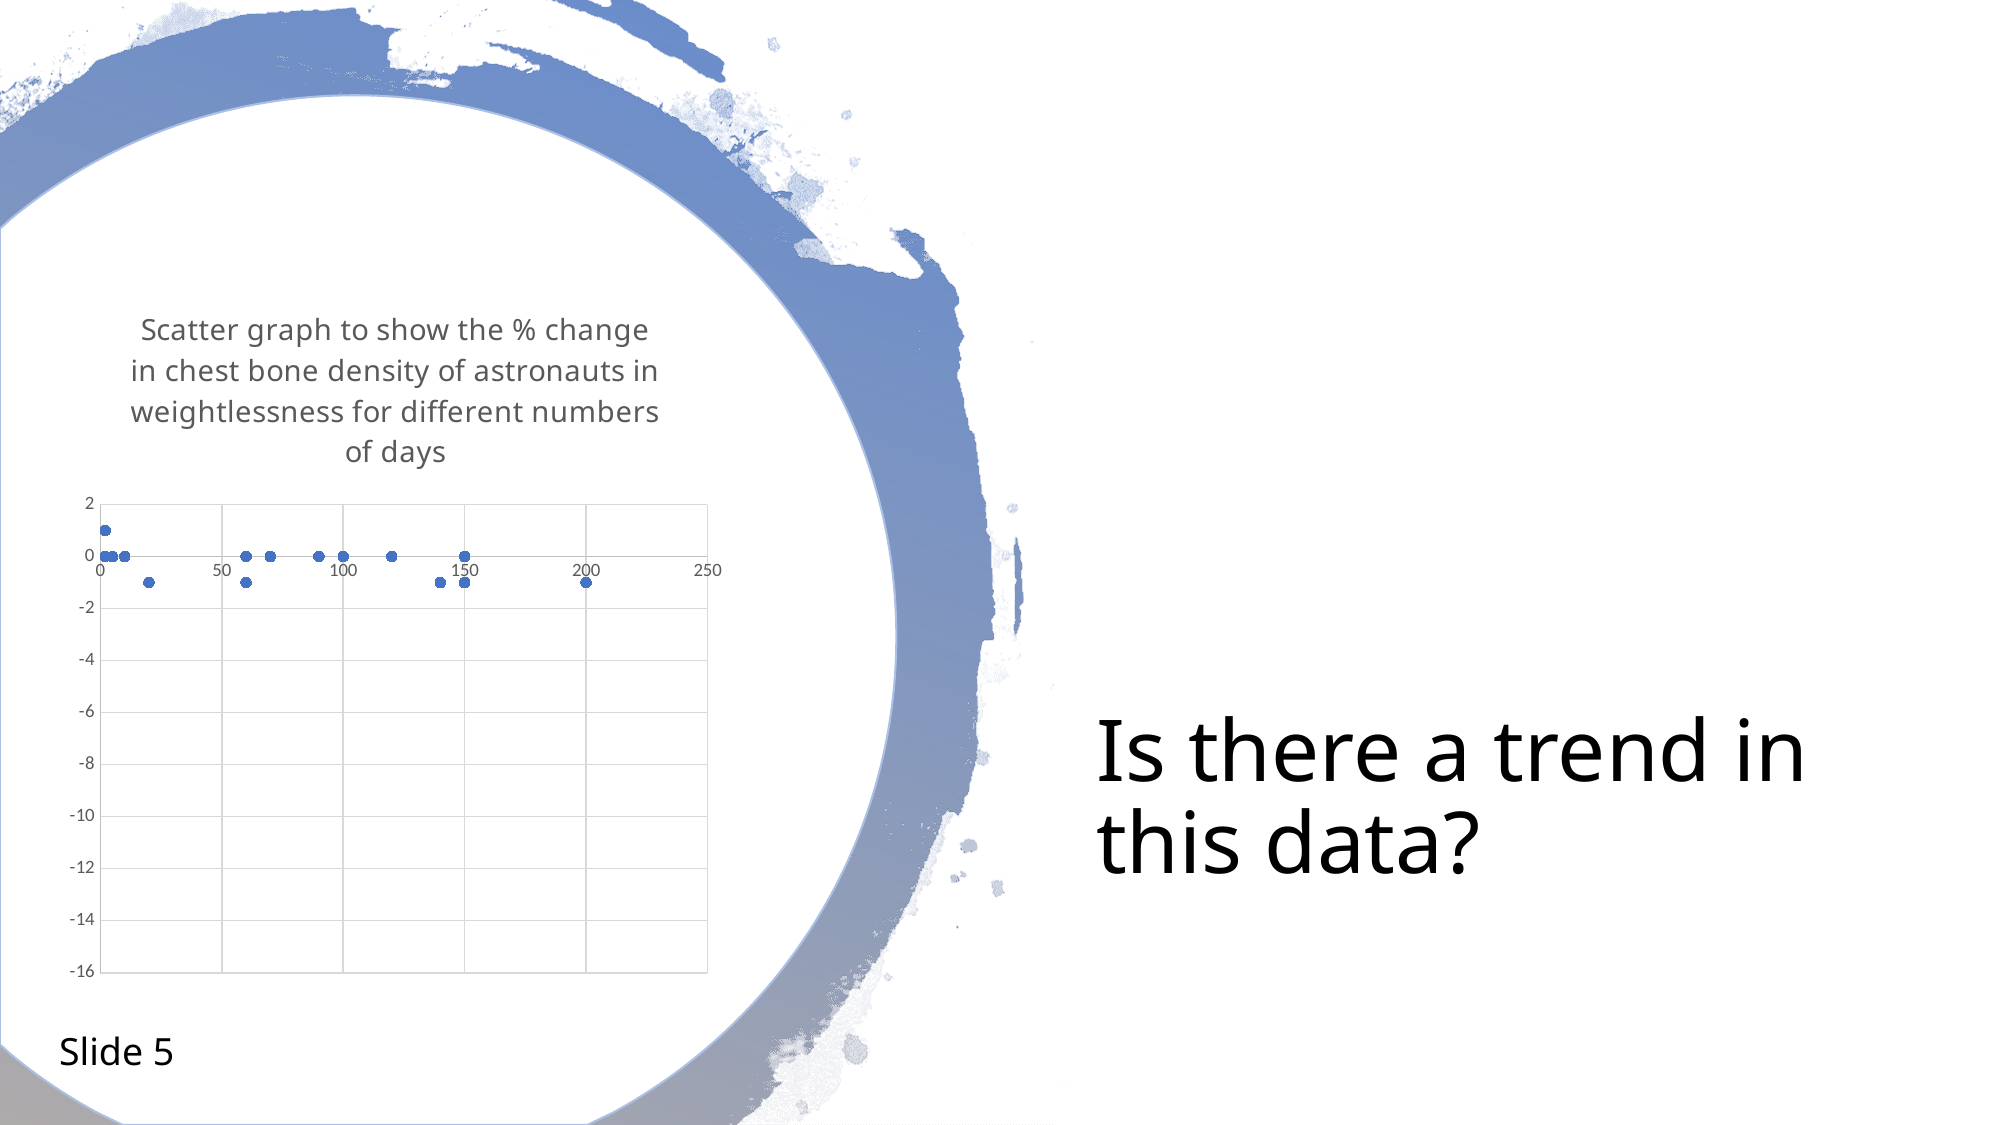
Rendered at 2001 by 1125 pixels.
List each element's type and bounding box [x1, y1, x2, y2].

chart [55, 278, 736, 997]
picture [0, 0, 2000, 1125]
